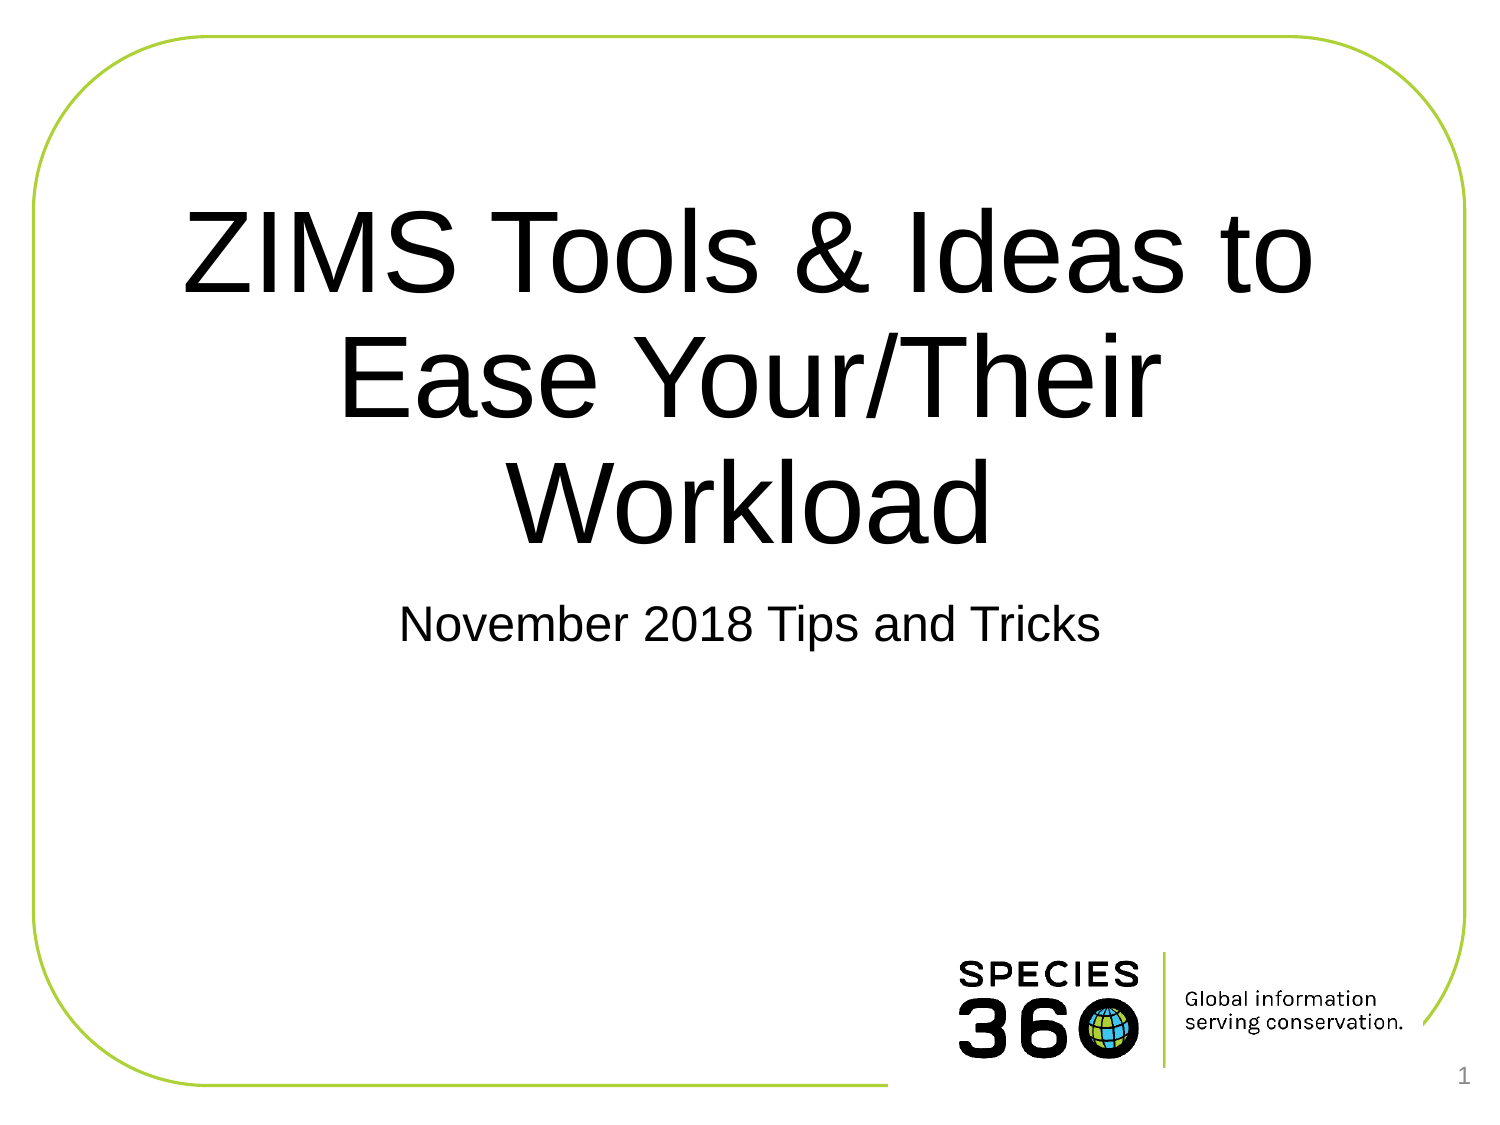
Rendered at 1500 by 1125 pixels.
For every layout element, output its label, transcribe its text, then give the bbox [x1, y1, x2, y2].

slide_number 1 [1148, 1044, 1487, 1105]
picture [954, 944, 1407, 1075]
subtitle November 2018 Tips and Tricks [187, 590, 1313, 863]
title ZIMS Tools & Ideas to Ease Your/Their Workload [112, 184, 1388, 576]
